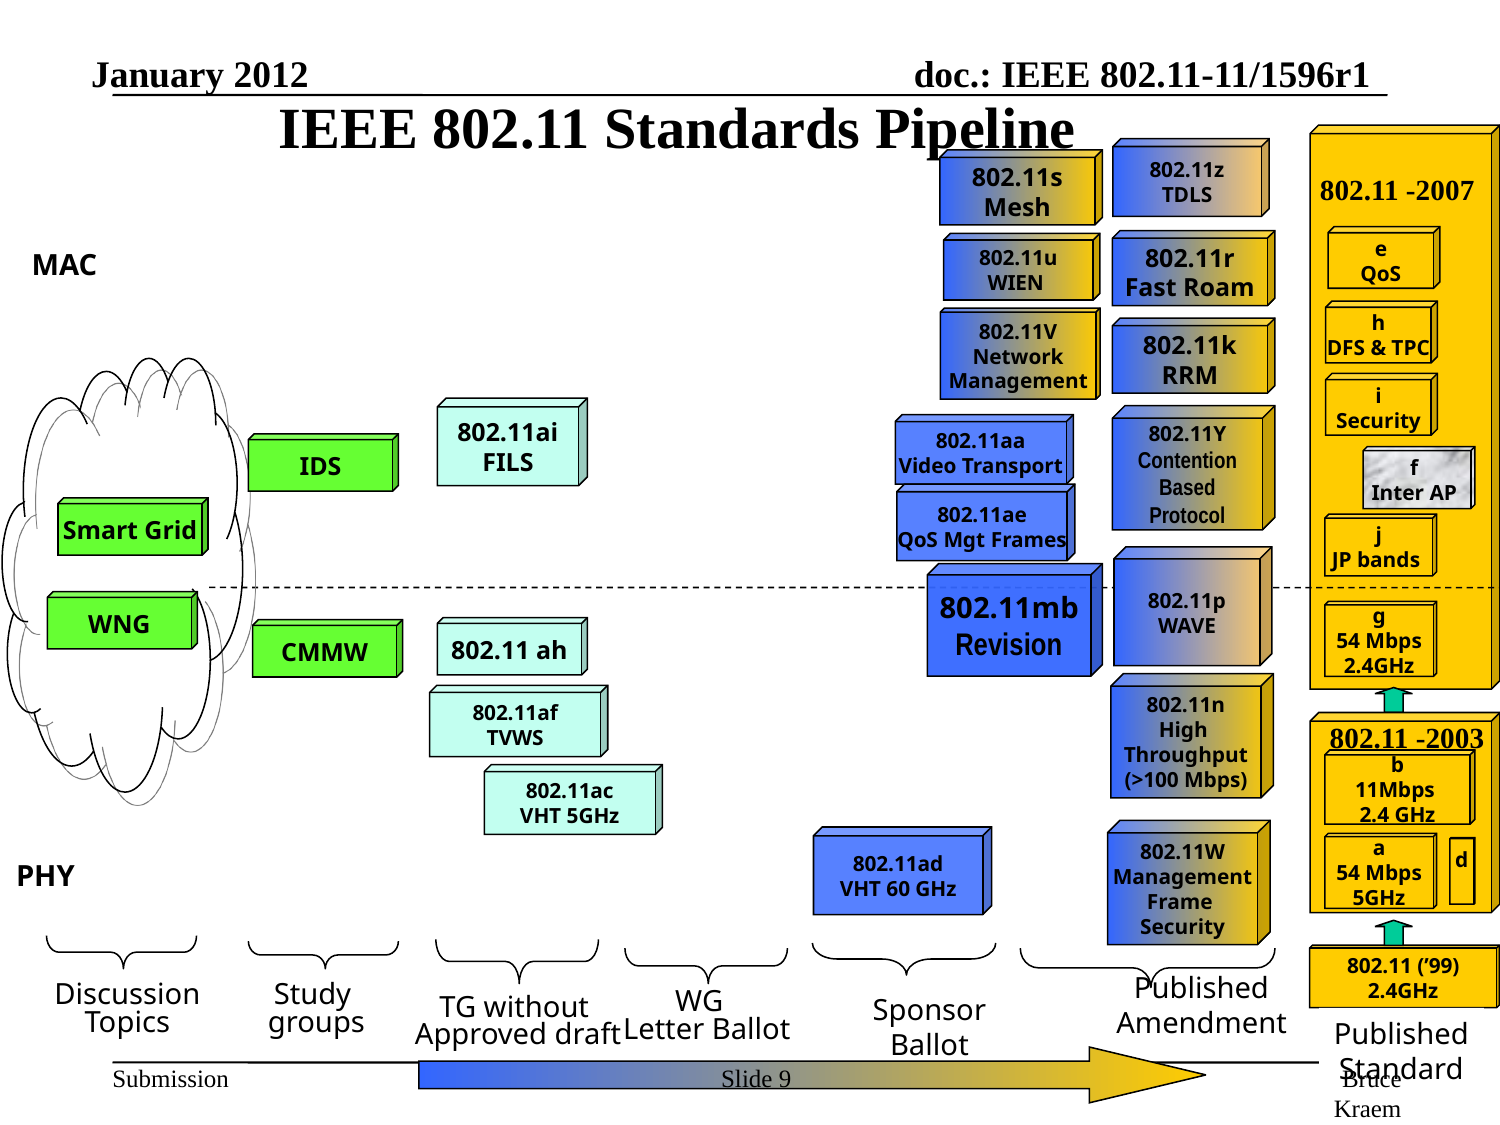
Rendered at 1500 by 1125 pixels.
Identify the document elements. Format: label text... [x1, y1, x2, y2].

text_box h DFS & TPC [1325, 301, 1438, 363]
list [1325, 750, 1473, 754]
text_box f Inter AP [1363, 446, 1475, 509]
footer Bruce Kraemer (Marvell) [248, 433, 398, 439]
text_box a 54 Mbps 5GHz [1324, 833, 1437, 909]
text_box 802.11r Fast Roam [1112, 230, 1275, 306]
text_box 802.11k RRM [1112, 318, 1275, 394]
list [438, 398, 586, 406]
text_box 802.11 -2007 [1305, 163, 1490, 214]
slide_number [1112, 406, 1274, 418]
slide_number Slide 18 [1325, 301, 1436, 307]
text_box [2, 358, 243, 793]
text_box 802.11p WAVE [1114, 546, 1272, 666]
text_box e QoS [1328, 226, 1440, 289]
slide_number Slide 16 [1310, 125, 1499, 133]
footer Bruce Kraemer (Marvell) [1114, 547, 1271, 558]
title IEEE 802.11 Standards Pipeline [39, 80, 1316, 169]
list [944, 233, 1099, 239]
footer Bruce Kraemer (Marvell) [1111, 674, 1273, 686]
text_box [1374, 920, 1413, 946]
title IEEE 802.11 ISD SG – January 2012 [897, 484, 1073, 491]
text_box 802.11W Management Frame Security [1107, 820, 1271, 945]
footer [47, 591, 196, 597]
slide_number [91, 50, 349, 96]
text_box [248, 941, 399, 969]
text_box [1020, 948, 1276, 988]
text_box IDS [248, 433, 399, 492]
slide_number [814, 827, 990, 835]
text_box Discussion Topics [34, 974, 221, 1046]
text_box 802.11s Mesh [939, 149, 1103, 225]
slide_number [928, 564, 1101, 574]
text_box 802.11af TVWS [429, 685, 608, 757]
text_box TG without Approved draft [399, 987, 636, 1059]
slide_number Slide 27 [252, 619, 402, 625]
text_box [418, 1047, 1206, 1103]
text_box 802.11V Network Management [940, 308, 1101, 400]
text_box [1310, 125, 1500, 690]
text_box Study groups [235, 974, 398, 1046]
text_box CMMW [252, 619, 403, 678]
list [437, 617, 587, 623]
text_box 802.11u WIEN [943, 233, 1100, 300]
text_box WG Letter Ballot [608, 981, 806, 1053]
text_box Slide 9 [800, 1089, 838, 1093]
text_box 802.11ae QoS Mgt Frames [896, 484, 1075, 561]
text_box 802.11n High Throughput (>100 Mbps) [1110, 673, 1274, 798]
text_box 802.11 ah [437, 617, 588, 675]
text_box j JP bands [1324, 514, 1437, 576]
text_box WNG [47, 591, 198, 649]
text_box Published Standard [1319, 1007, 1484, 1093]
text_box b 11Mbps 2.4 GHz [1324, 750, 1475, 825]
slide_number Slide 21 [1108, 821, 1269, 832]
text_box [1374, 687, 1413, 712]
footer Bruce Kraemer (Marvell) [1325, 1062, 1402, 1093]
text_box i Security [1325, 373, 1438, 436]
text_box g 54 Mbps 2.4GHz [1324, 601, 1437, 677]
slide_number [1113, 139, 1268, 146]
text_box Published Amendment [1101, 962, 1302, 1048]
text_box MAC [16, 238, 113, 289]
title IEEE 802.11ah Snapshot [895, 414, 1072, 421]
text_box 802.11z TDLS [1112, 138, 1270, 217]
text_box 802.11 -2003 [1314, 712, 1500, 763]
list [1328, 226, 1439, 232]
footer Bruce Kraemer (Marvell) [940, 150, 1102, 157]
text_box Sponsor Ballot [857, 983, 1001, 1061]
text_box 802.11ad VHT 60 GHz [813, 827, 992, 915]
text_box 802.11 (’99) 2.4GHz [1309, 945, 1500, 1008]
text_box 802.11Y Contention Based Protocol [1112, 405, 1275, 530]
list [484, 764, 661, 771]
text_box 802.11ai FILS [437, 398, 588, 486]
slide_number Slide 9 [712, 1062, 800, 1093]
text_box [1310, 718, 1500, 913]
text_box [435, 939, 599, 984]
text_box 802.11aa Video Transport [895, 414, 1074, 485]
text_box 802.11ac VHT 5GHz [484, 764, 663, 835]
title TGae January 2012 Summary [940, 308, 1099, 312]
footer John Doe, Some Company [1363, 446, 1474, 450]
text_box [812, 942, 996, 976]
text_box 802.11mb Revision [927, 563, 1103, 677]
footer Bruce Kraemer (Marvell) [1112, 231, 1274, 238]
text_box [46, 935, 197, 969]
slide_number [1113, 319, 1274, 325]
slide_number Slide 22 [430, 686, 607, 692]
text_box Slide 9 [675, 1089, 712, 1093]
text_box PHY [1, 849, 91, 900]
text_box [624, 948, 788, 981]
slide_number Month Year [1326, 374, 1436, 379]
text_box d [1449, 837, 1475, 905]
